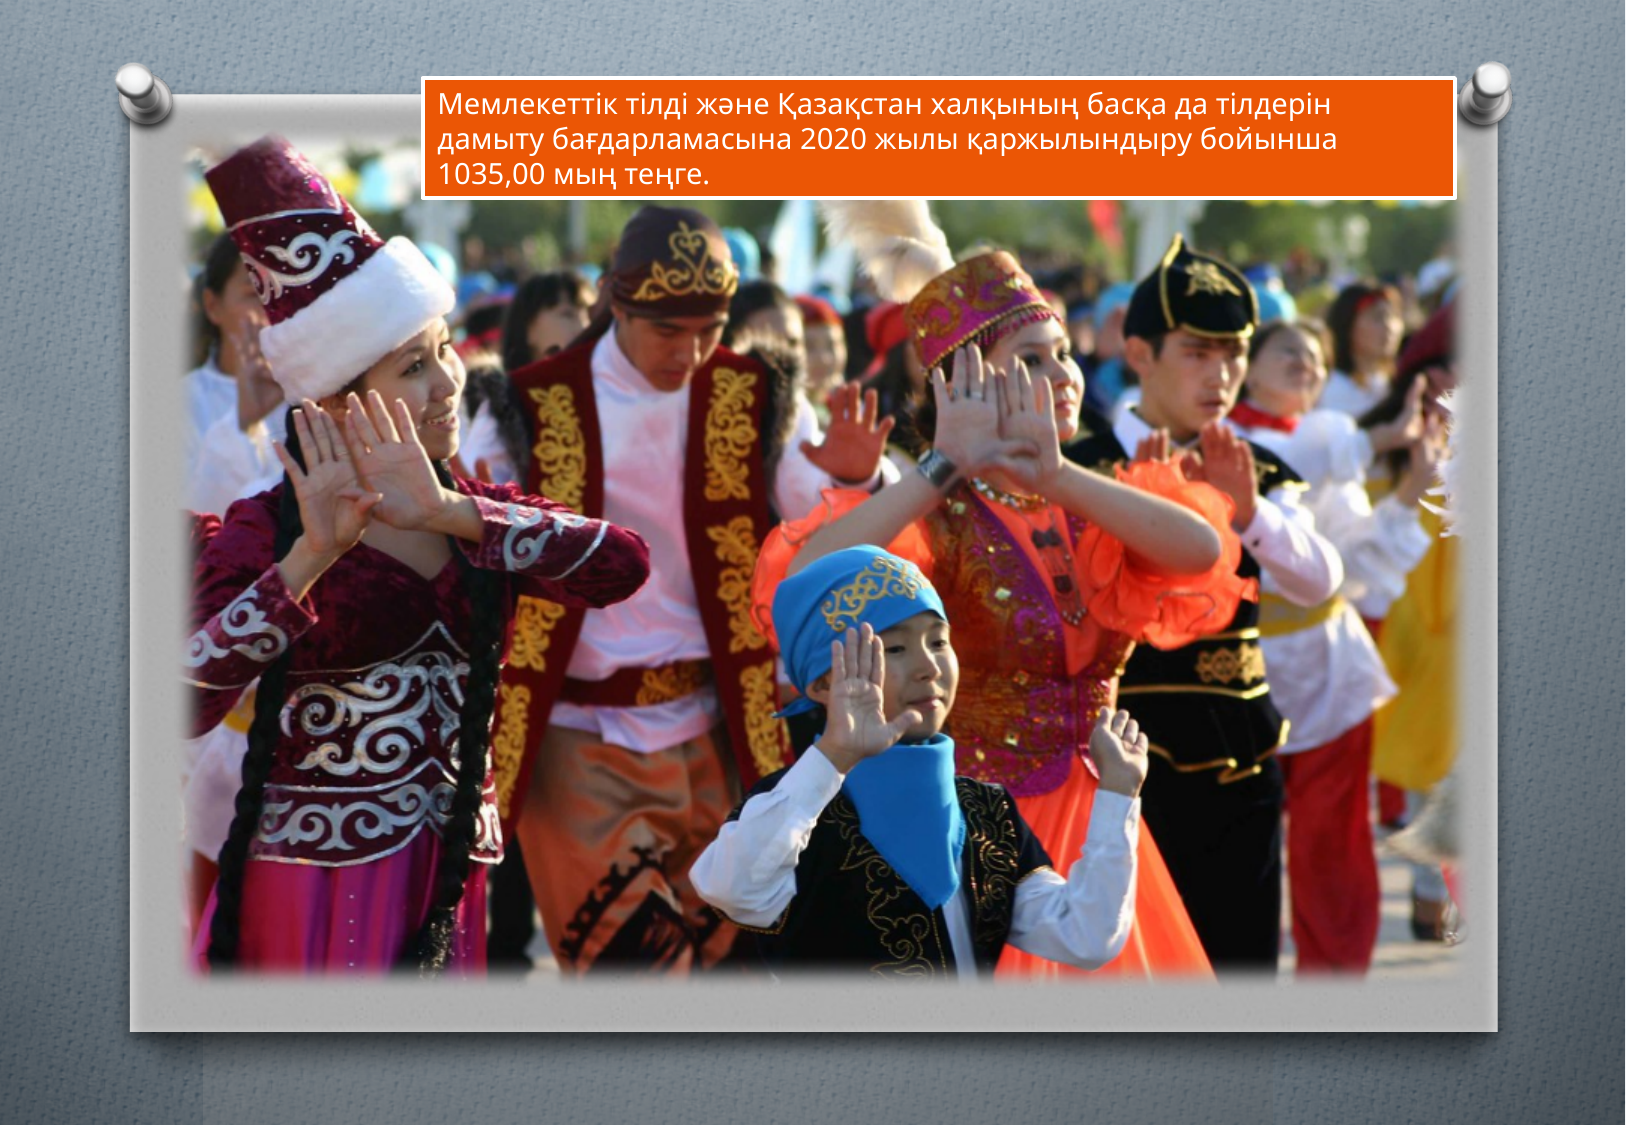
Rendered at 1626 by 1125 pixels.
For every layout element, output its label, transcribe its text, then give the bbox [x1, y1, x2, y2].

picture [83, 29, 1556, 993]
text_box Мемлекеттік тілді және Қазақстан халқының басқа да тілдерін дамыту бағдарламасына 2020 жылы қаржылындыру бойынша 1035,00 мың теңге. [421, 76, 1457, 125]
